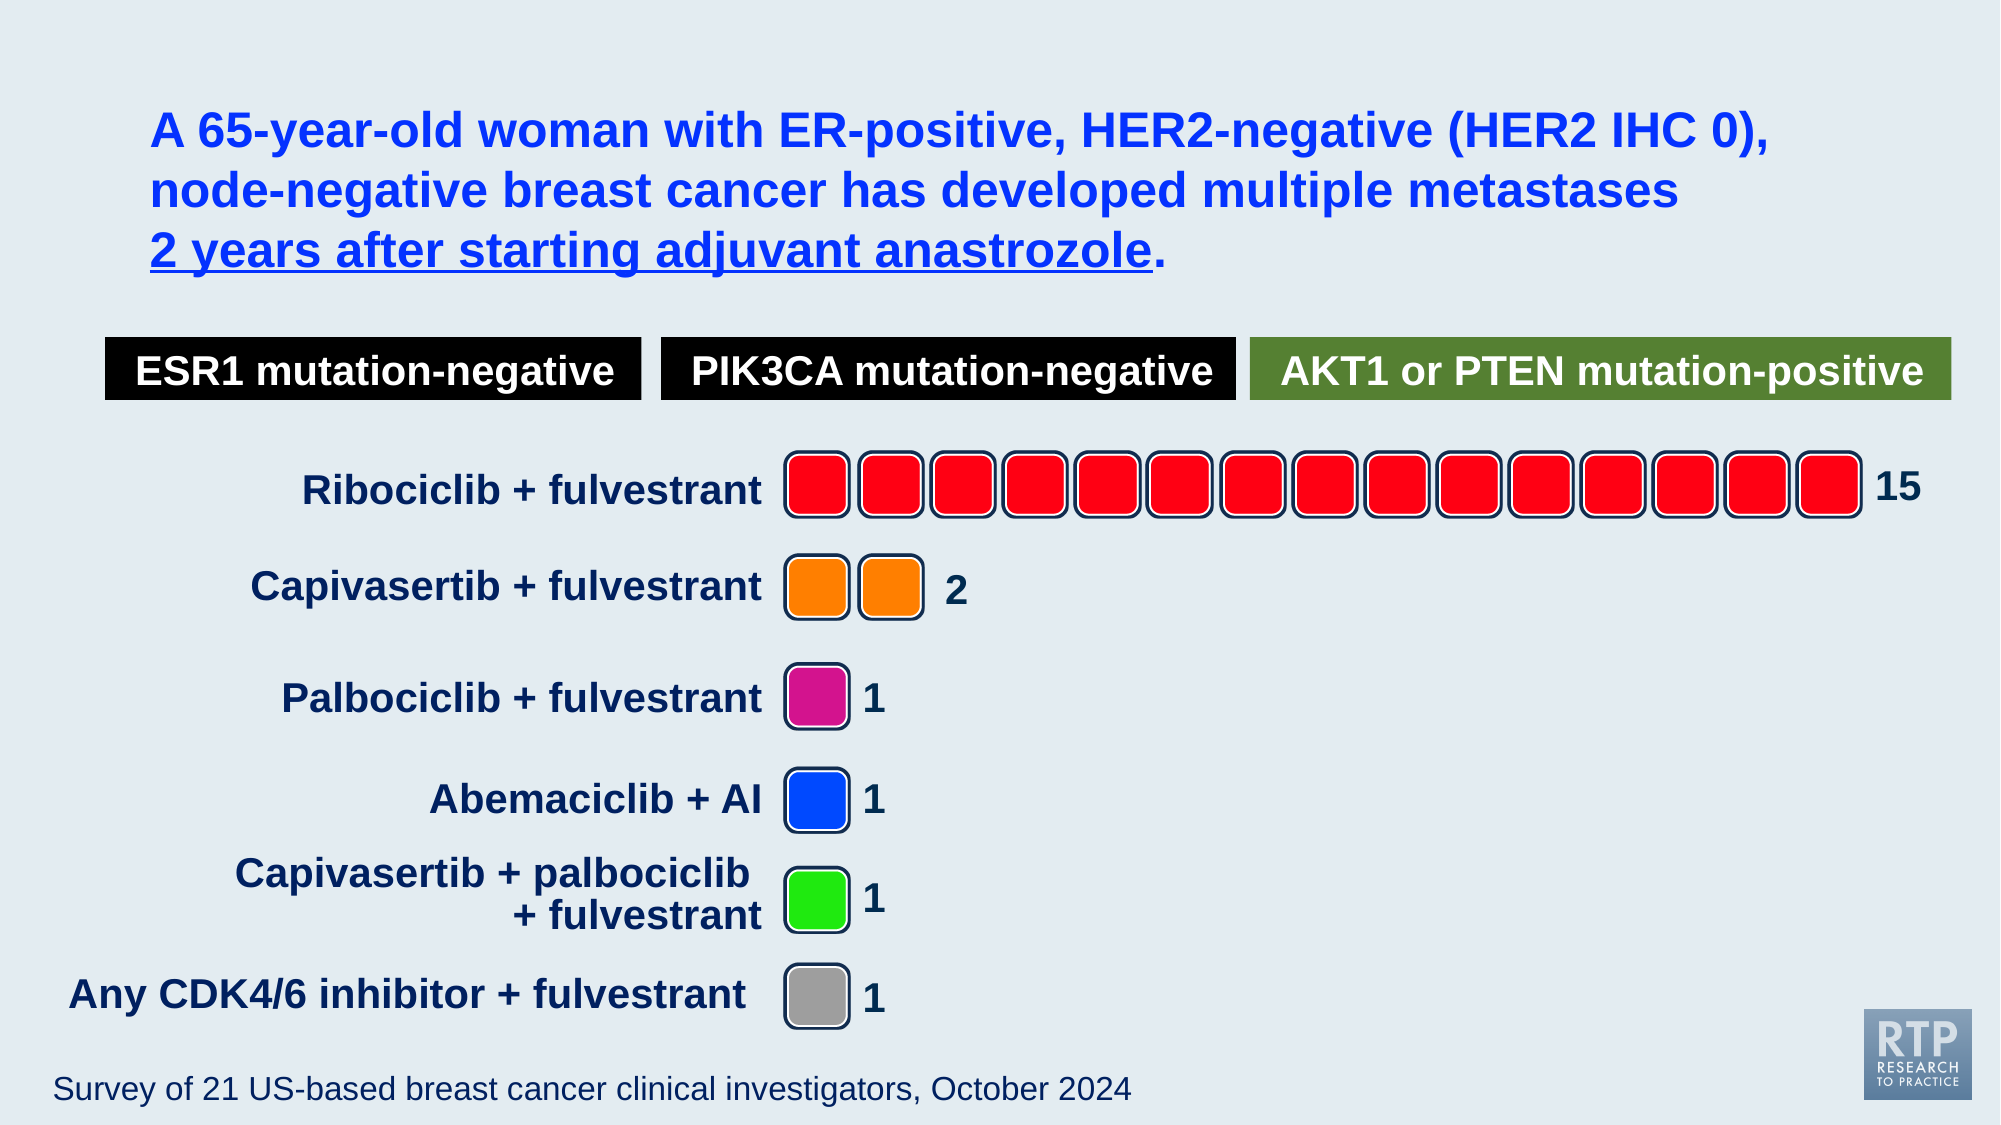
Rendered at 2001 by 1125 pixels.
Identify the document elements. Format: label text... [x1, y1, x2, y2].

text_box Ribociclib + fulvestrant [12, 457, 763, 518]
text_box PIK3CA mutation-negative [661, 337, 1236, 400]
text_box Capivasertib + fulvestrant [62, 549, 763, 618]
text_box Any CDK4/6 inhibitor + fulvestrant [62, 962, 759, 1030]
title A 65-year-old woman with ER-positive, HER2-negative (HER2 IHC 0), node-negative breast cancer has developed multiple metastases 2 years after starting adjuvant anastrozole. [149, 36, 1826, 338]
text_box Palbociclib + fulvestrant [125, 665, 763, 727]
text_box 1 [862, 763, 930, 831]
text_box 1 [862, 662, 930, 730]
text_box Abemaciclib + AI [12, 767, 763, 835]
text_box 1 [862, 962, 930, 1030]
text_box ESR1 mutation-negative [105, 337, 642, 400]
text_box AKT1 or PTEN mutation-positive [1249, 337, 1952, 400]
text_box 2 [945, 553, 1013, 622]
picture [0, 0, 2001, 1125]
text_box Capivasertib + palbociclib + fulvestrant [12, 862, 763, 930]
text_box 1 [862, 862, 930, 930]
text_box 15 [1874, 449, 1943, 518]
